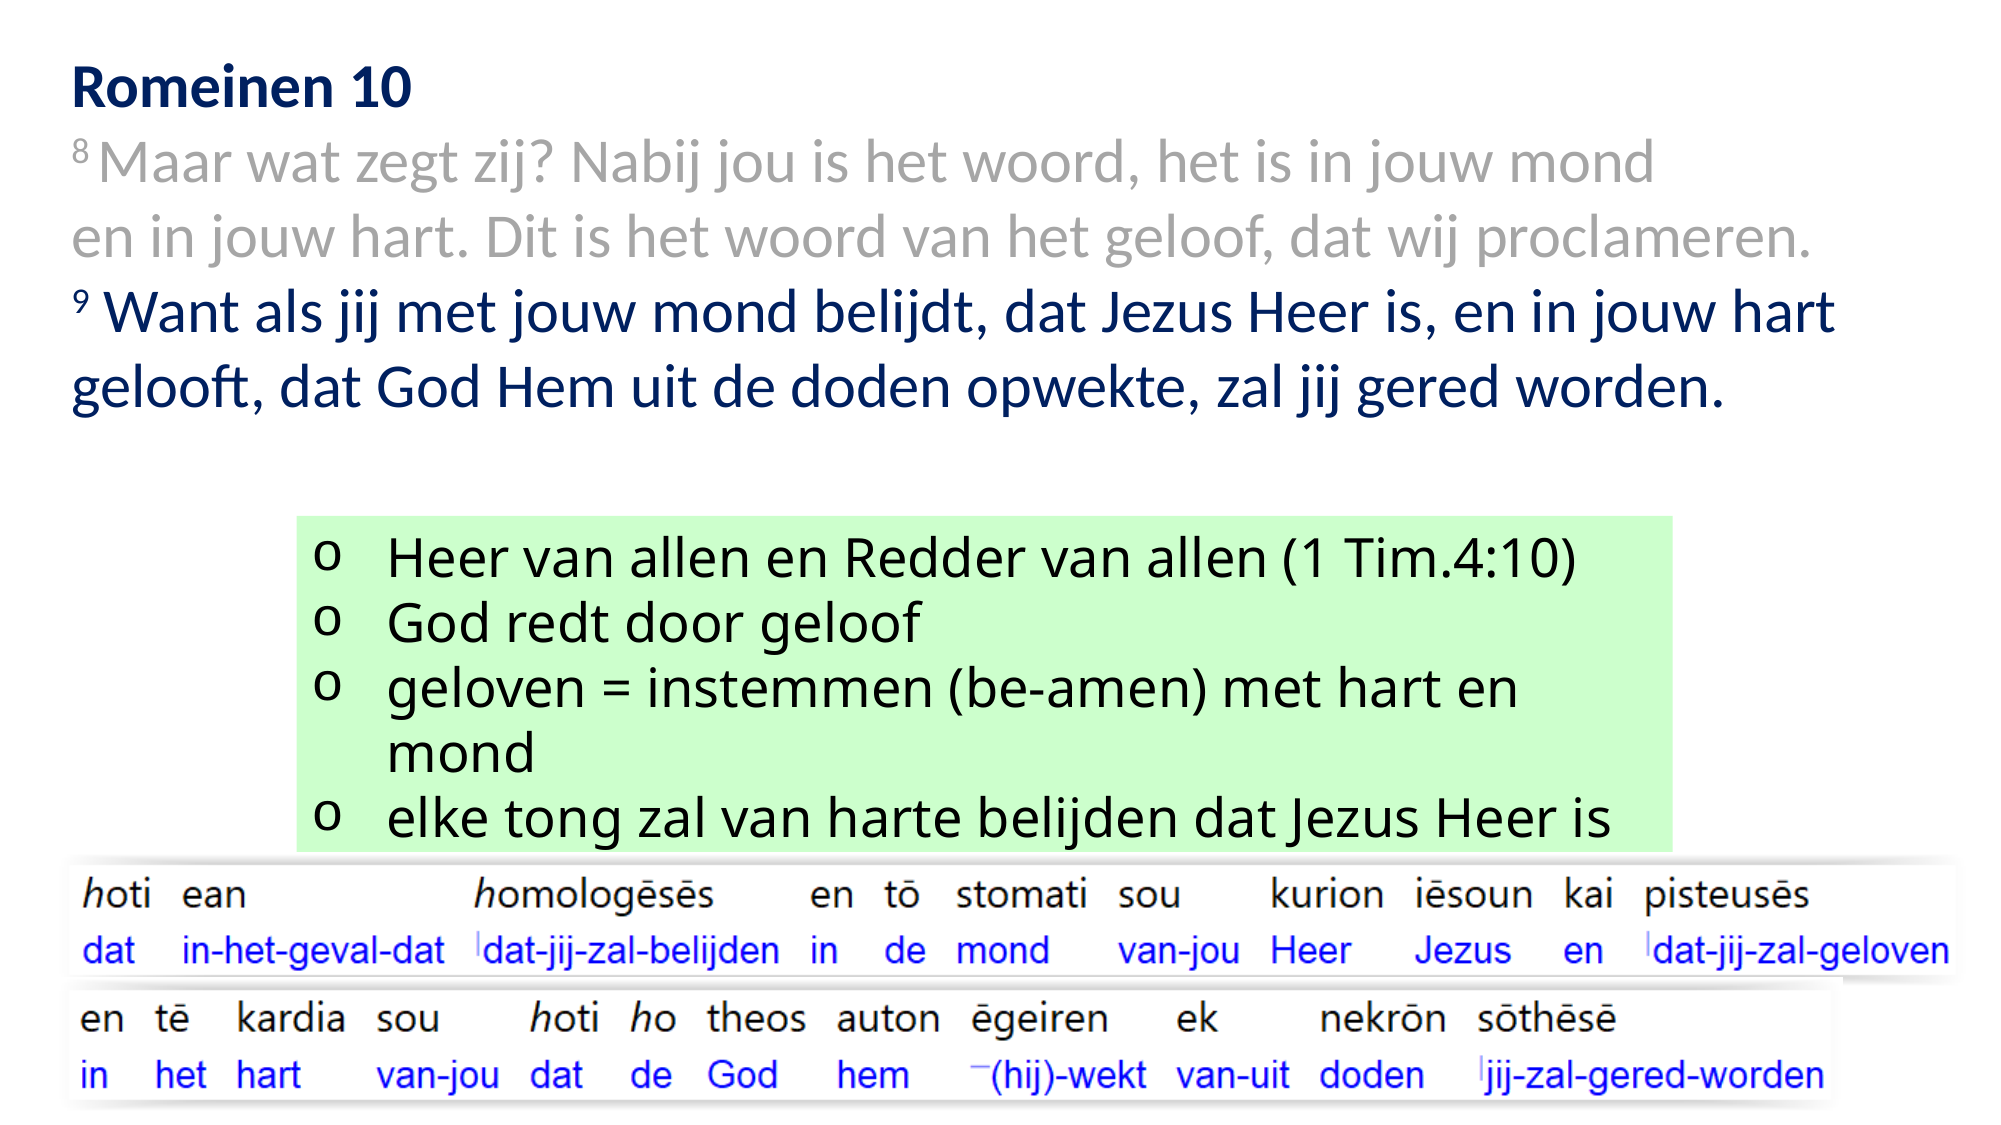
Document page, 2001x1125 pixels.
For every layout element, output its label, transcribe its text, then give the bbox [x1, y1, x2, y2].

picture [56, 852, 1968, 1112]
text_box Romeinen 10 8 Maar wat zegt zij? Nabij jou is het woord, het is in jouw mond en in jouw hart. Dit is het woord van het geloof, dat wij proclameren. 9 Want als jij met jouw mond belijdt, dat Jezus Heer is, en in jouw hart gelooft, dat God Hem uit de doden opwekte, zal jij gered worden. [56, 37, 1943, 427]
text_box Heer van allen en Redder van allen (1 Tim.4:10) God redt door geloof geloven = instemmen (be-amen) met hart en mond elke tong zal van harte belijden dat Jezus Heer is (Fil.2:11) [296, 515, 1673, 852]
